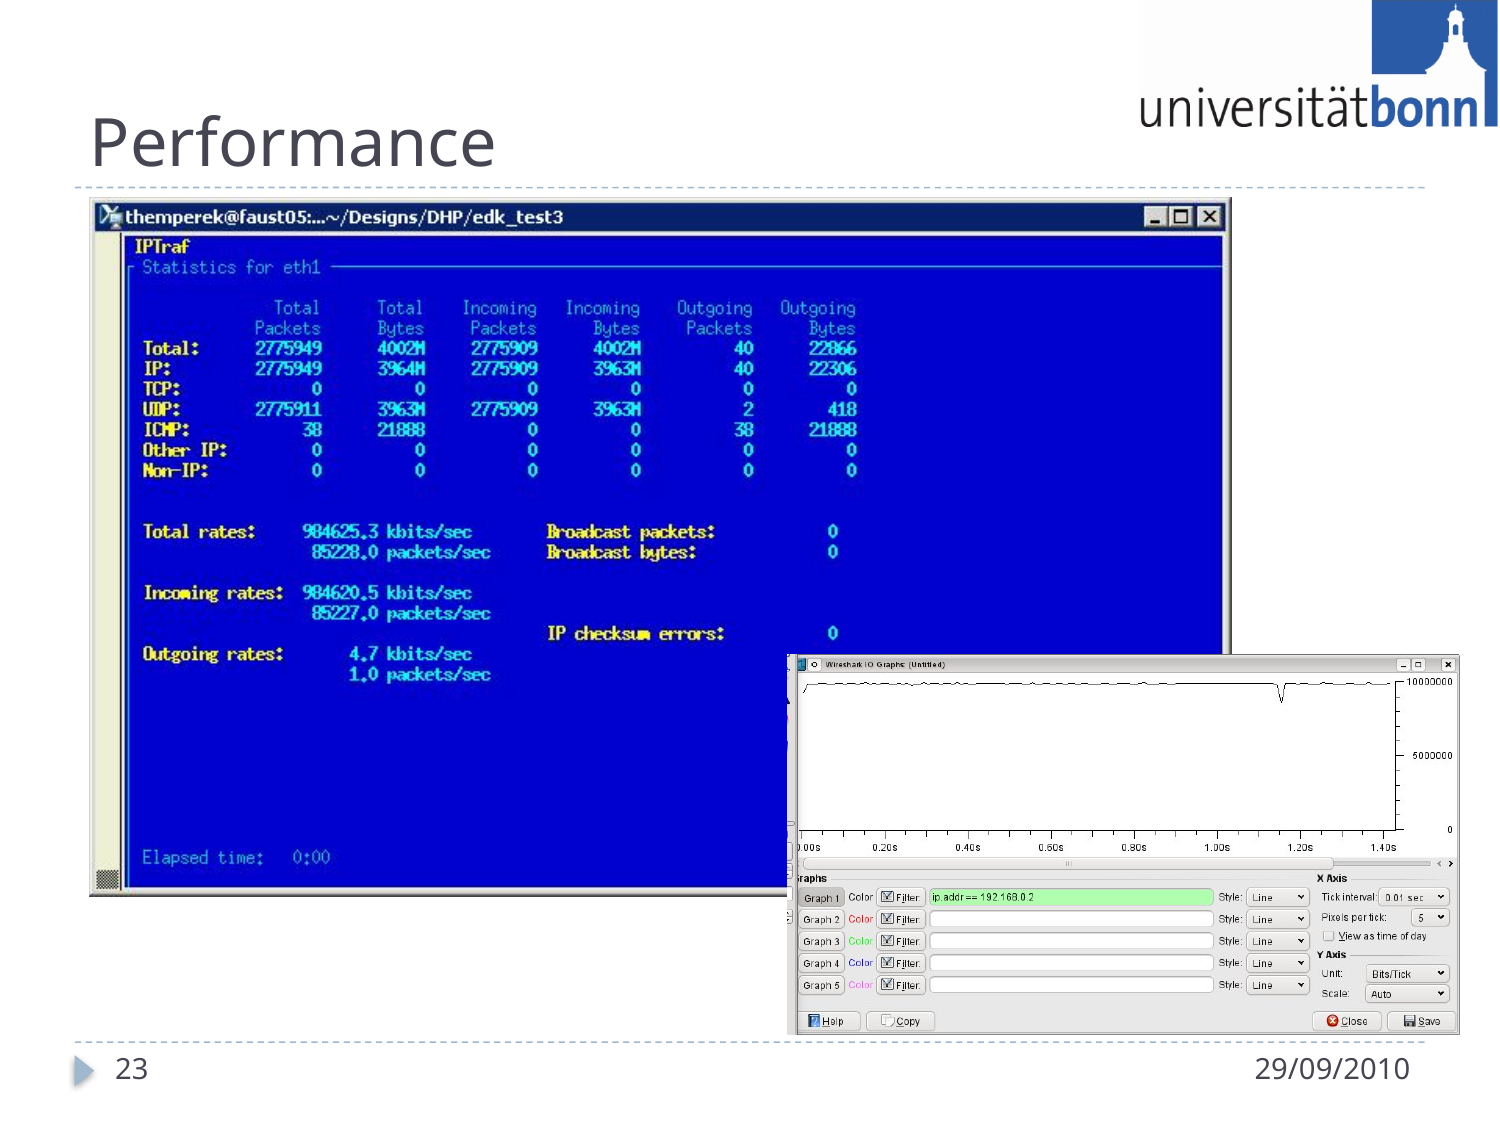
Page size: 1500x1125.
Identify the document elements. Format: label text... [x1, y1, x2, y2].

slide_number 23 [100, 1042, 426, 1103]
picture [787, 654, 1460, 1035]
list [88, 197, 1232, 897]
title Performance [75, 24, 1425, 188]
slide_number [1050, 1047, 1426, 1103]
picture [1139, 0, 1500, 127]
